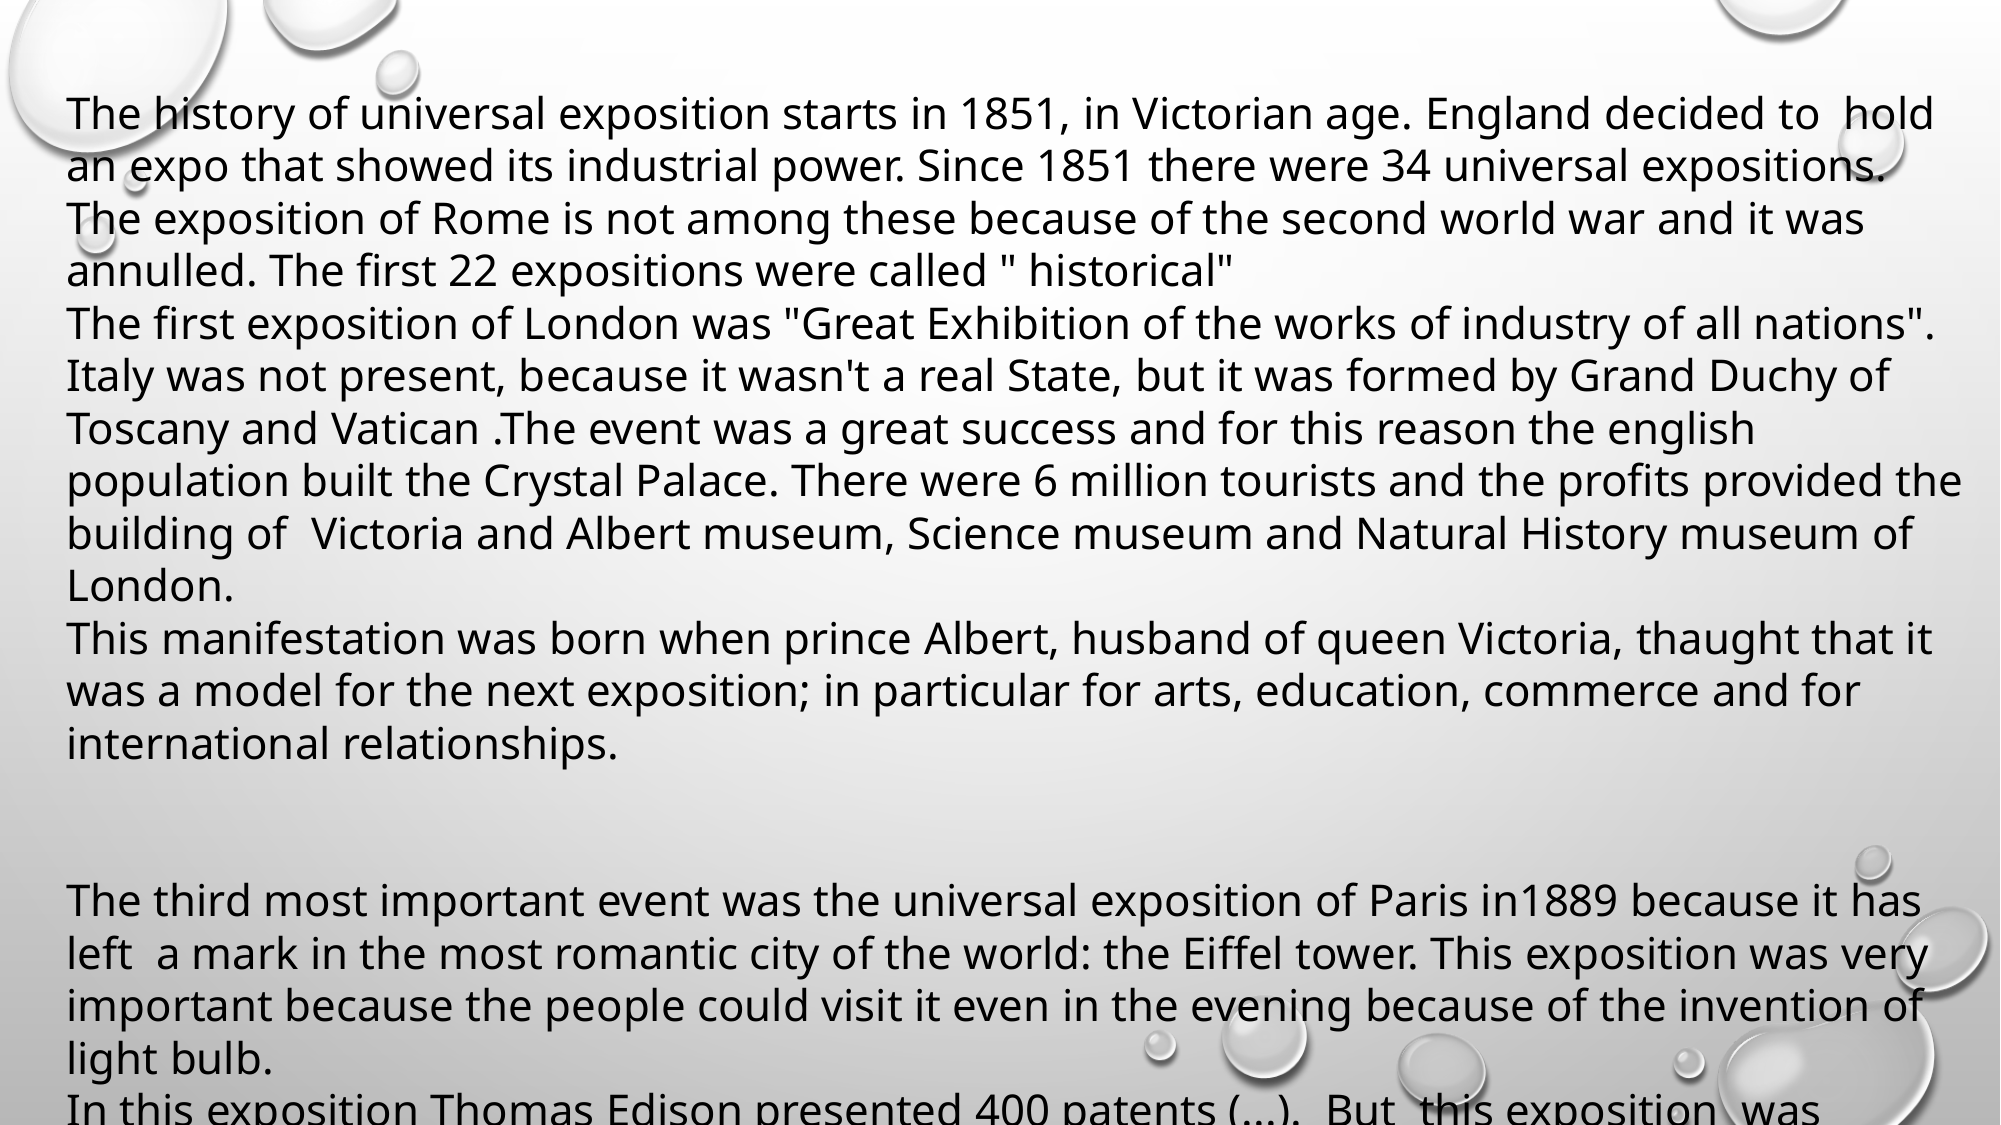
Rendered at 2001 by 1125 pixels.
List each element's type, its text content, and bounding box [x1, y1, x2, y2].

text_box The history of universal exposition starts in 1851, in Victorian age. England decided to hold an expo that showed its industrial power. Since 1851 there were 34 universal expositions. The exposition of Rome is not among these because of the second world war and it was annulled. The first 22 expositions were called " historical" The first exposition of London was "Great Exhibition of the works of industry of all nations". Italy was not present, because it wasn't a real State, but it was formed by Grand Duchy of Toscany and Vatican .The event was a great success and for this reason the english population built the Crystal Palace. There were 6 million tourists and the profits provided the building of Victoria and Albert museum, Science museum and Natural History museum of London. This manifestation was born when prince Albert, husband of queen Victoria, thaught that it was a model for the next exposition; in particular for arts, education, commerce and for international relationships. The third most important event was the universal exposition of Paris in1889 because it has left a mark in the most romantic city of the world: the Eiffel tower. This exposition was very important because the people could visit it even in the evening because of the invention of light bulb. In this exposition Thomas Edison presented 400 patents (...). But this exposition was discussed , as it was a celebration of the centenary of the Bastille's day. Finally it can be defined special , because it was accompanied by music. [58, 78, 2000, 1125]
picture [0, 0, 2000, 1125]
